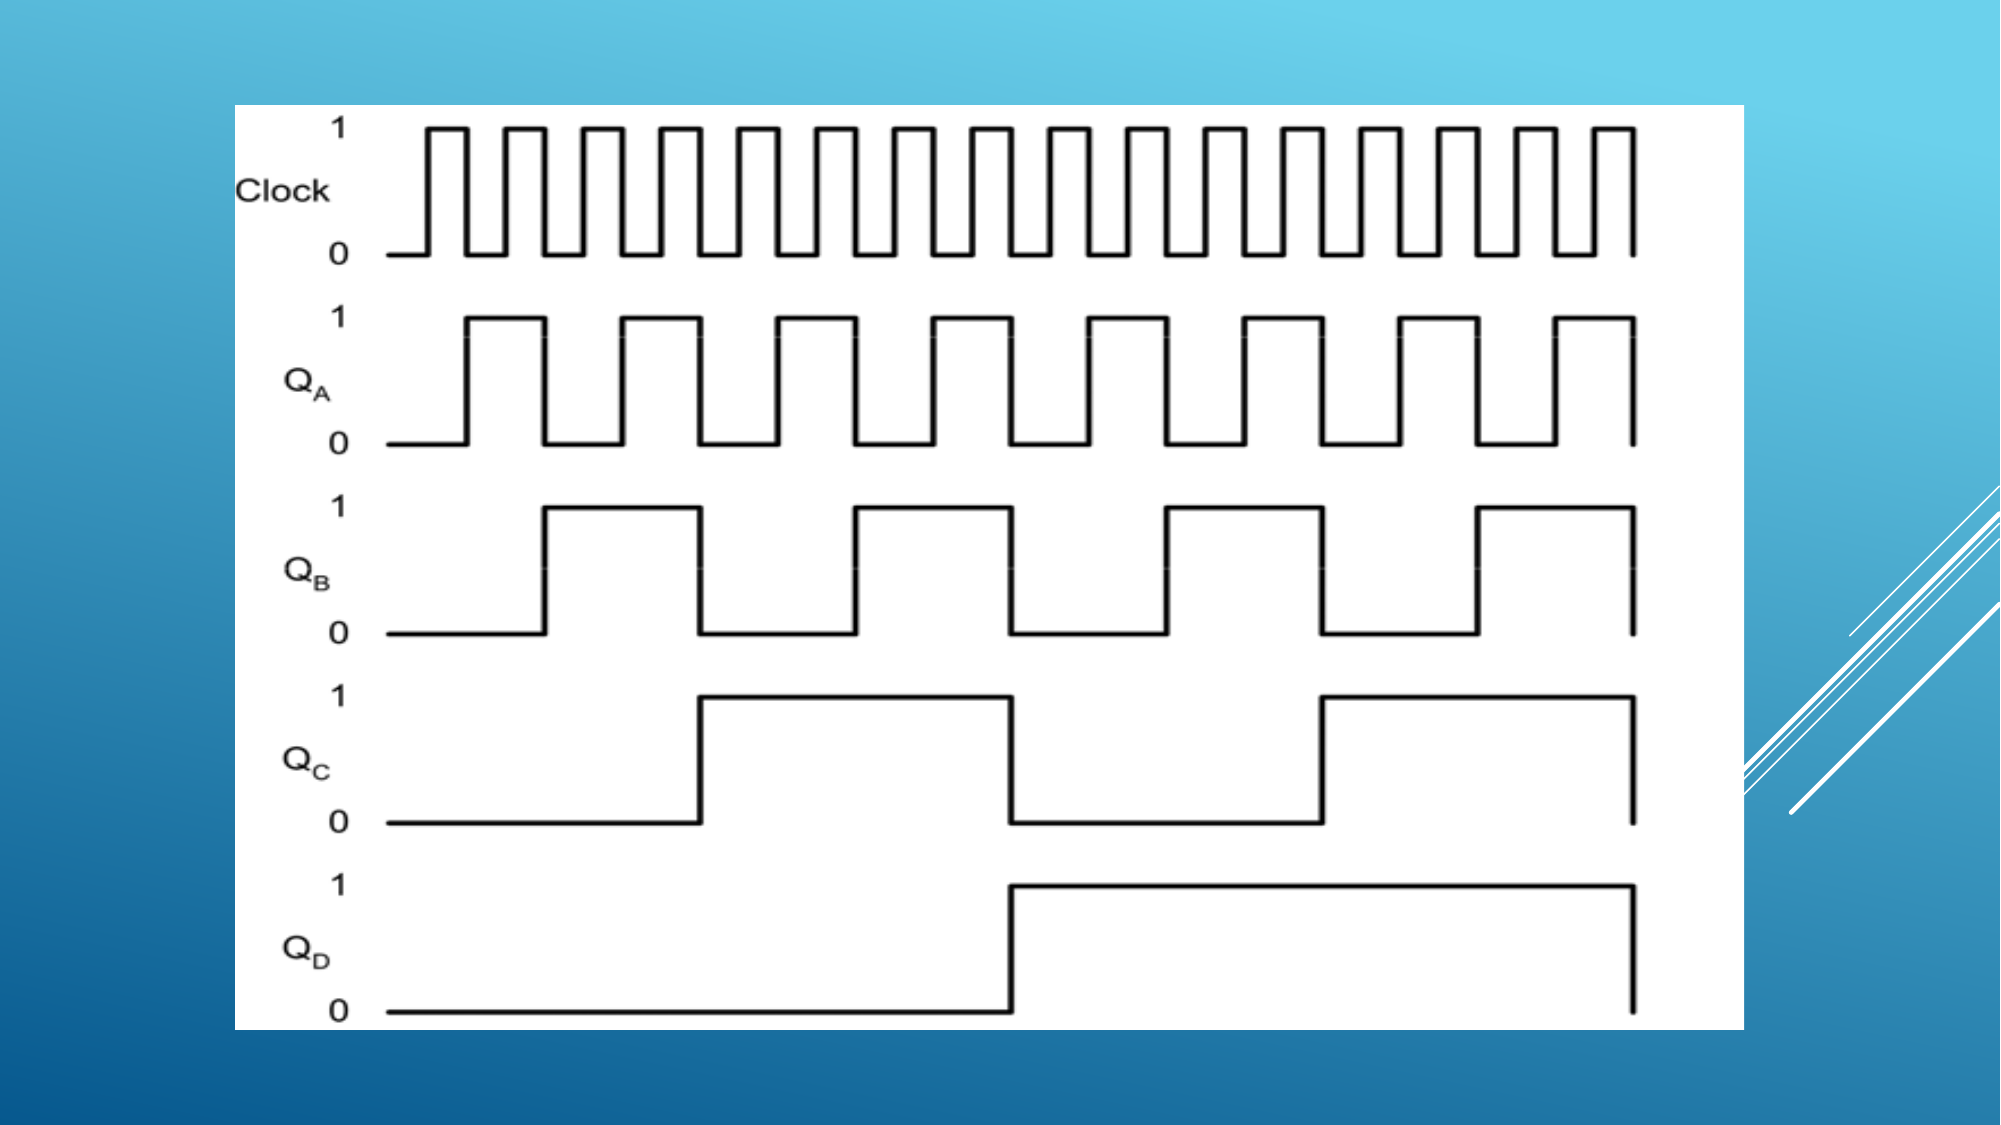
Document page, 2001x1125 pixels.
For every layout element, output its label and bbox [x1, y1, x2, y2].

picture [234, 105, 1745, 1031]
